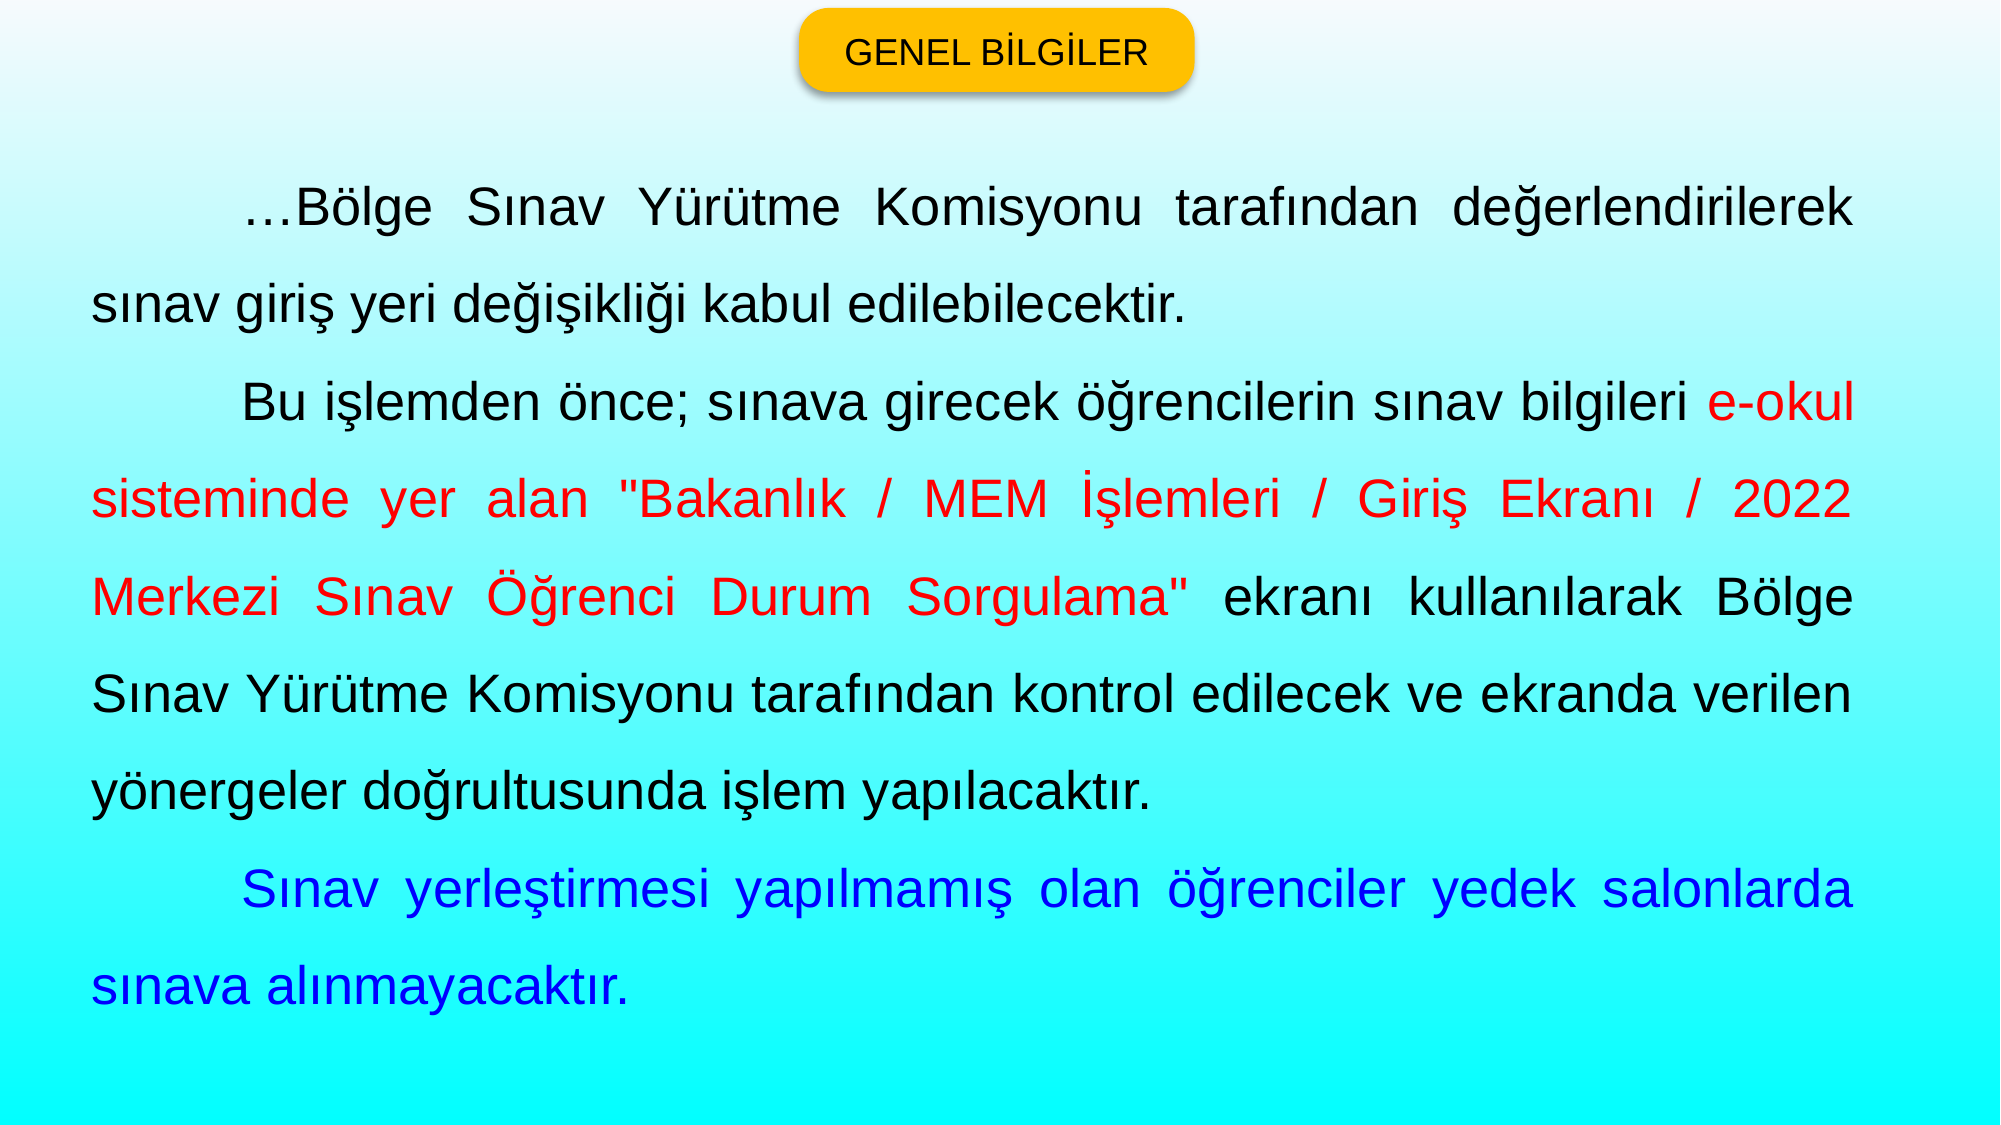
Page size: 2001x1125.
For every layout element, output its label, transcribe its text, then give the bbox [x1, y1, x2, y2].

text_box GENEL BİLGİLER [798, 6, 1196, 93]
text_box …Bölge Sınav Yürütme Komisyonu tarafından değerlendirilerek sınav giriş yeri değişikliği kabul edilebilecektir. Bu işlemden önce; sınava girecek öğrencilerin sınav bilgileri e-okul sisteminde yer alan "Bakanlık / MEM İşlemleri / Giriş Ekranı / 2022 Merkezi Sınav Öğrenci Durum Sorgulama" ekranı kullanılarak Bölge Sınav Yürütme Komisyonu tarafından kontrol edilecek ve ekranda verilen yönergeler doğrultusunda işlem yapılacaktır. Sınav yerleştirmesi yapılmamış olan öğrenciler yedek salonlarda sınava alınmayacaktır. [76, 131, 1871, 1023]
